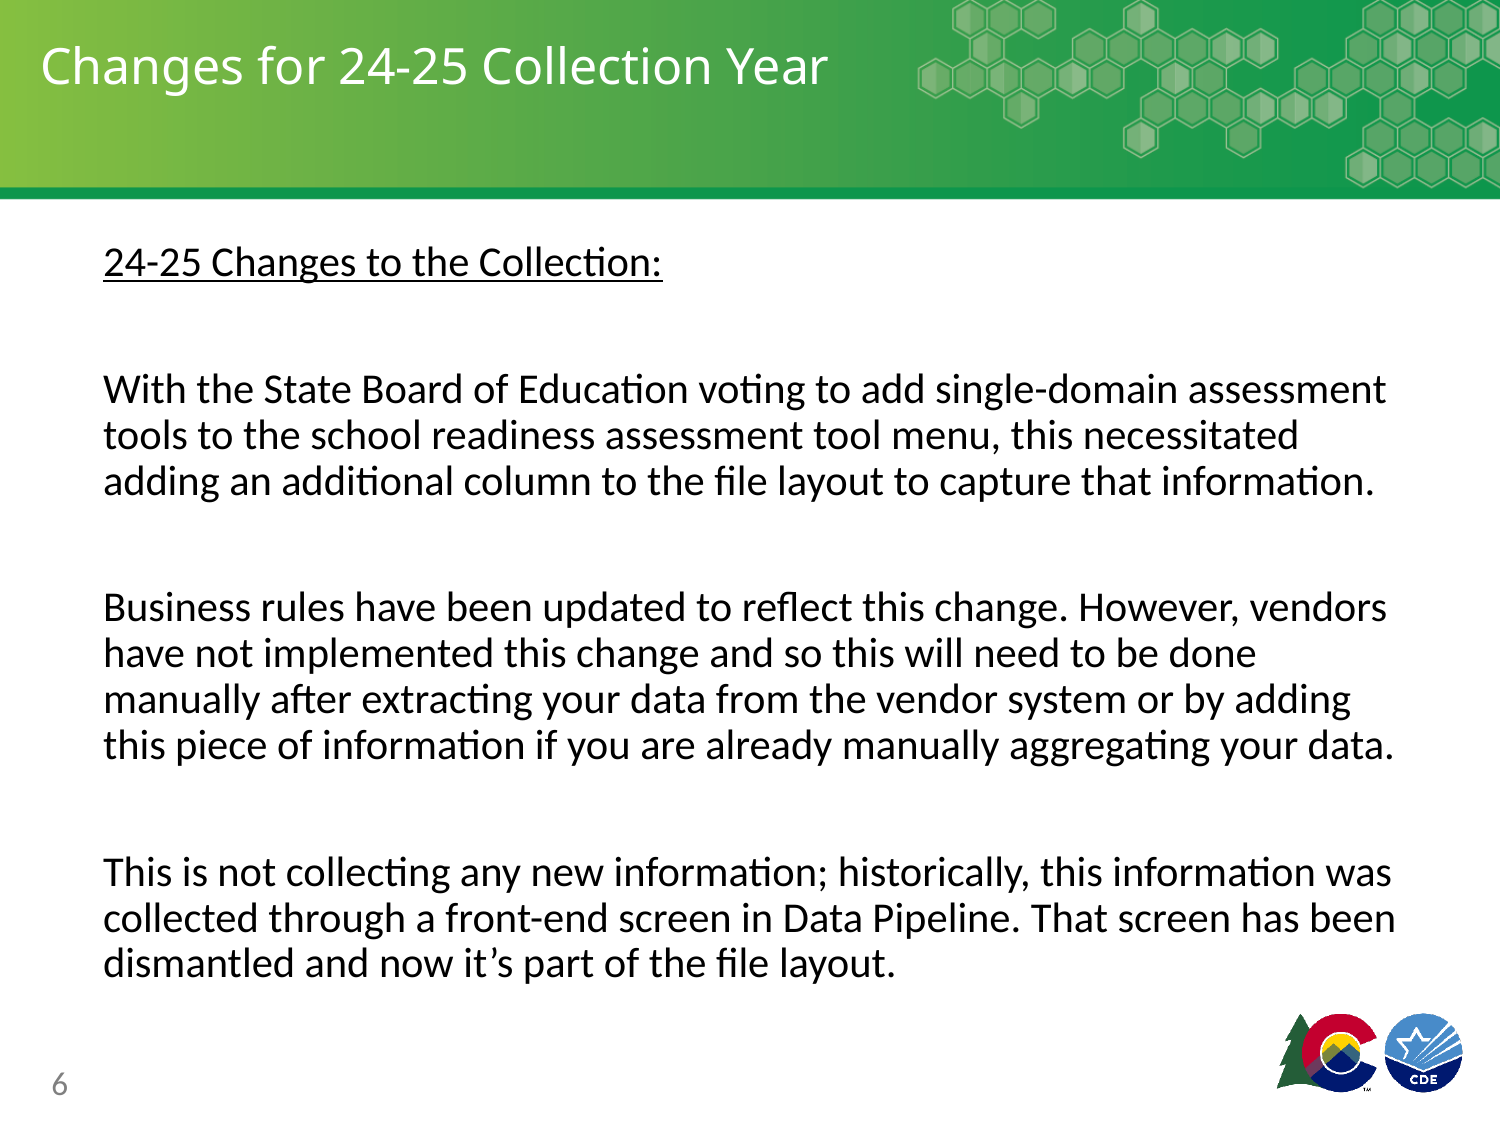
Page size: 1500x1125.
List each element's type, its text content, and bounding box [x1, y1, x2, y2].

title Changes for 24-25 Collection Year [40, 41, 1038, 166]
list 24-25 Changes to the Collection: With the State Board of Education voting to add single-domain assessment tools to the school readiness assessment tool menu, this necessitated adding an additional column to the file layout to capture that information. Business rules have been updated to reflect this change. However, vendors have not implemented this change and so this will need to be done manually after extracting your data from the vendor system or by adding this piece of information if you are already manually aggregating your data. This is not collecting any new information; historically, this information was collected through a front-end screen in Data Pipeline. That screen has been dismantled and now it’s part of the file layout. [103, 239, 1397, 1002]
slide_number 6 [36, 1054, 375, 1115]
picture [0, 0, 1500, 200]
picture [1275, 1012, 1463, 1093]
